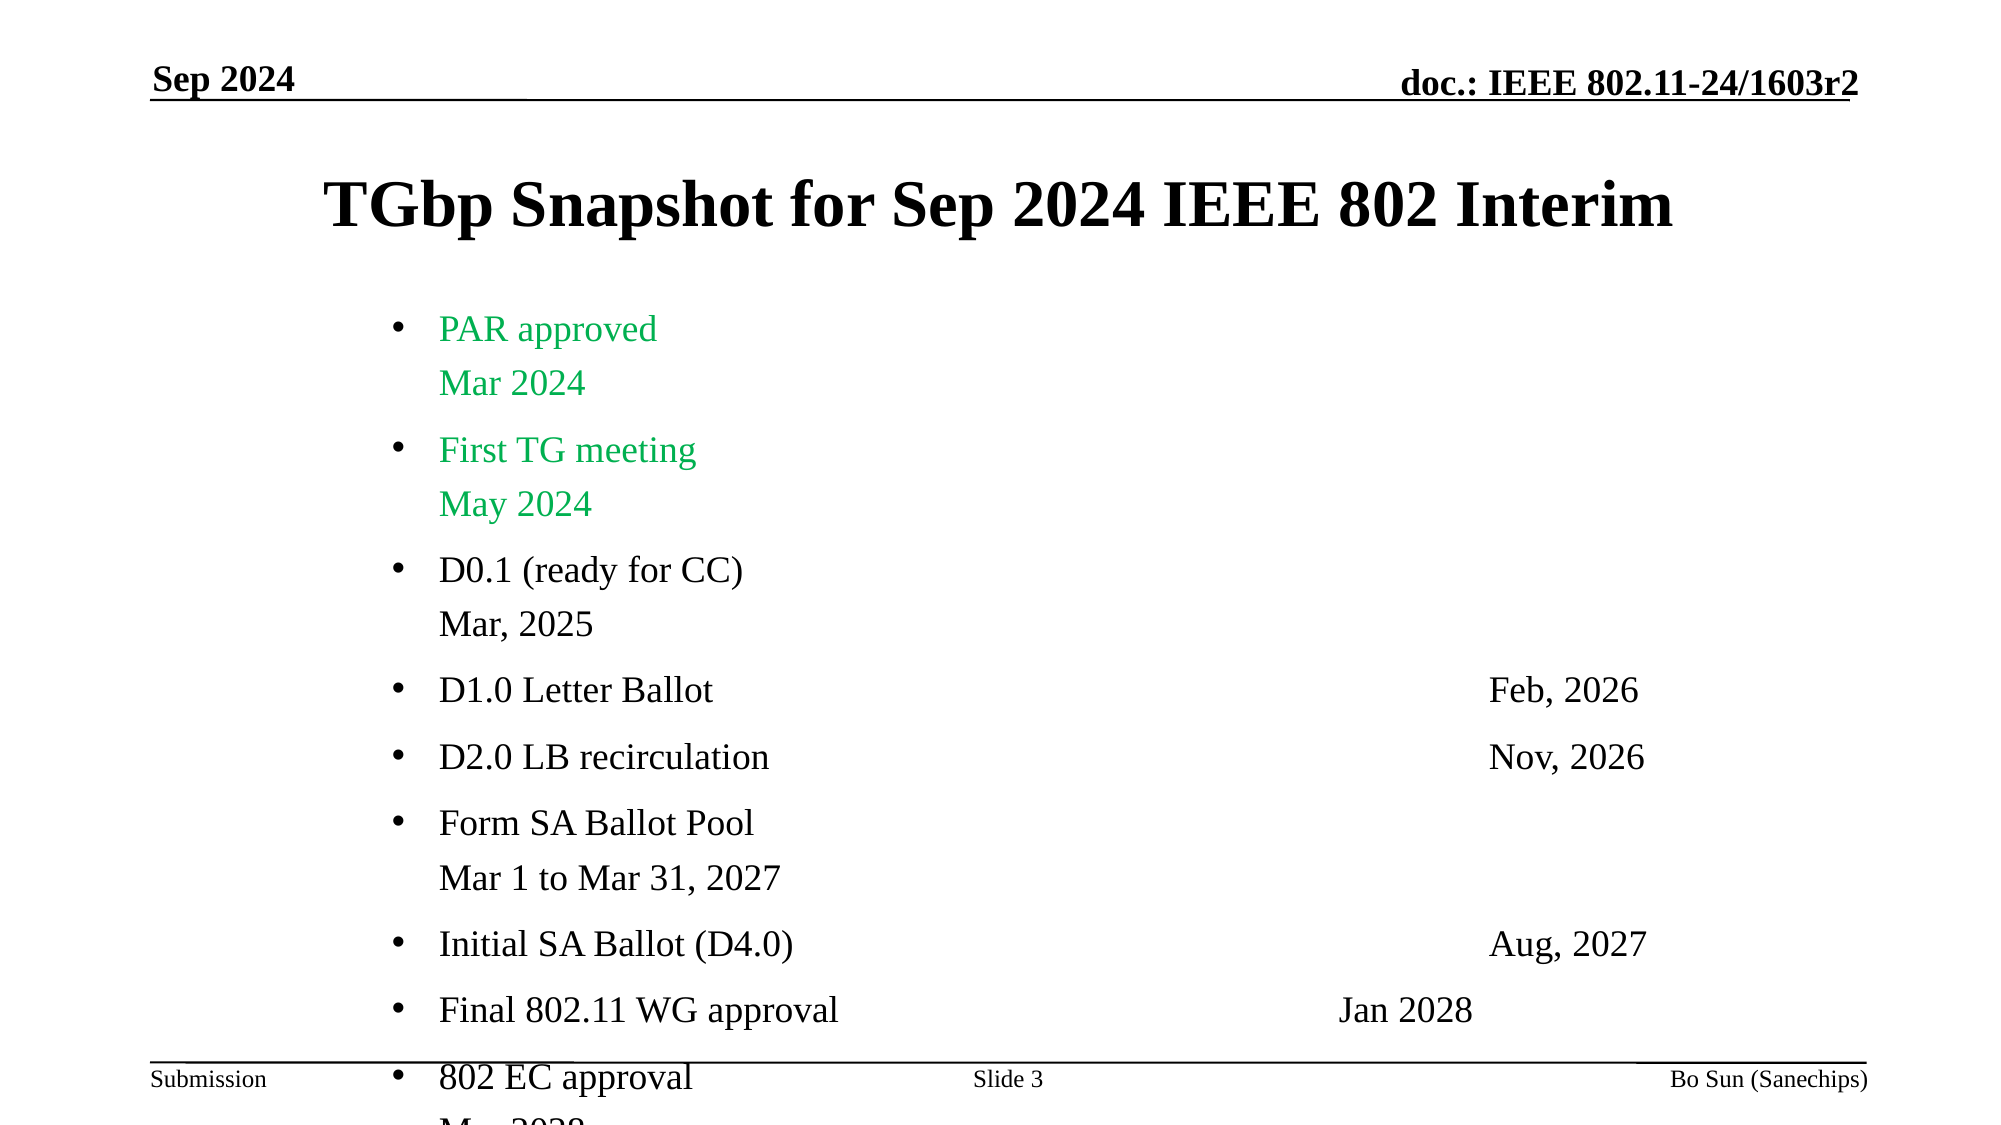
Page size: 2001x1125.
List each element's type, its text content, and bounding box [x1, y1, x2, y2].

footer Bo Sun (Sanechips) [1171, 1061, 1869, 1093]
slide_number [152, 54, 563, 100]
list PAR approved Mar 2024 First TG meeting May 2024 D0.1 (ready for CC) Mar, 2025 D1.0 Letter Ballot Feb, 2026 D2.0 LB recirculation Nov, 2026 Form SA Ballot Pool Mar 1 to Mar 31, 2027 Initial SA Ballot (D4.0) Aug, 2027 Final 802.11 WG approval Jan 2028 802 EC approval Mar 2028 RevCom and SASB approval May 2028 [301, 287, 1691, 1068]
slide_number Slide 3 [950, 1061, 1067, 1123]
title TGbp Snapshot for Sep 2024 IEEE 802 Interim [149, 112, 1850, 288]
